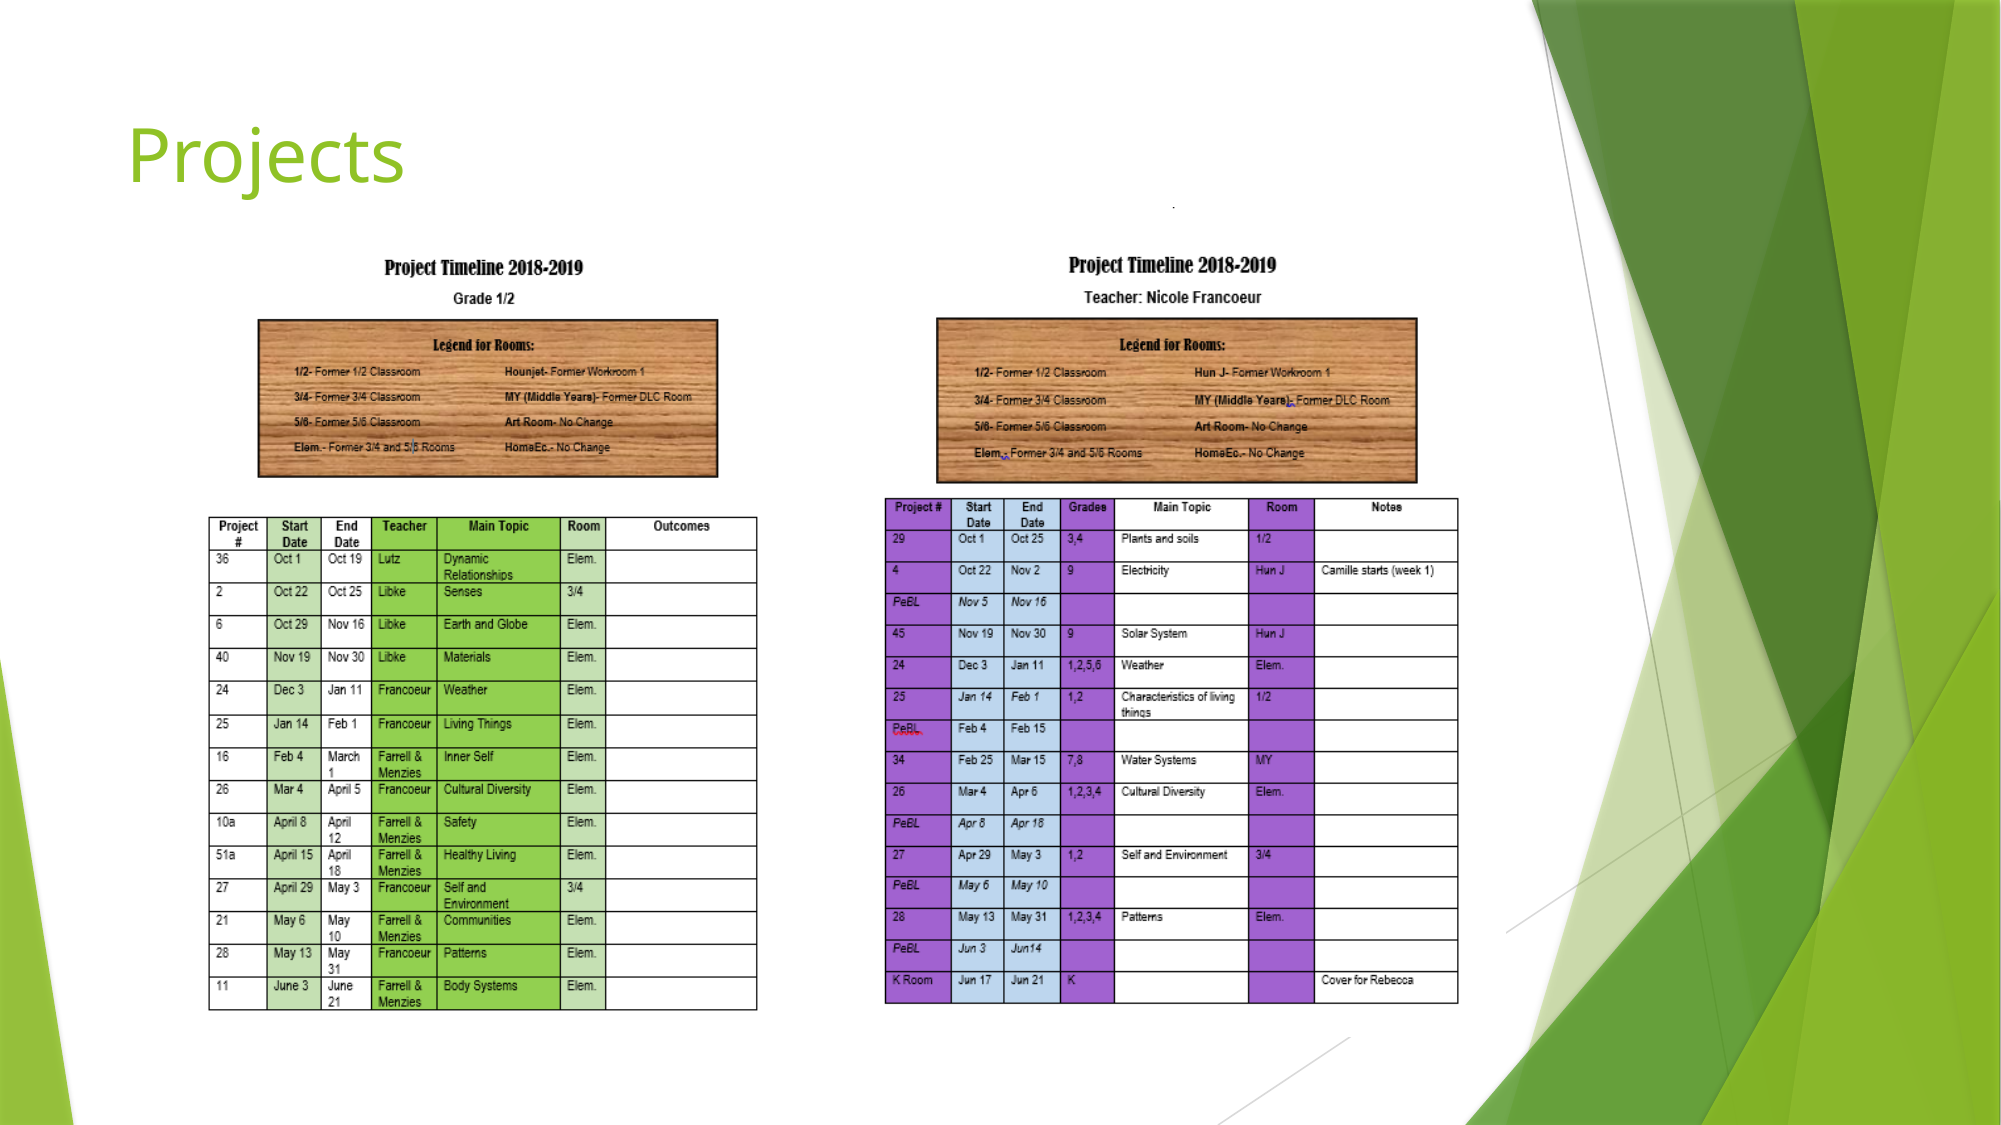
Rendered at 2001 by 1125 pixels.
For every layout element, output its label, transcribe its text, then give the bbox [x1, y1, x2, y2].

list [152, 225, 795, 1037]
picture [834, 207, 1507, 1037]
title Projects [111, 99, 1522, 317]
